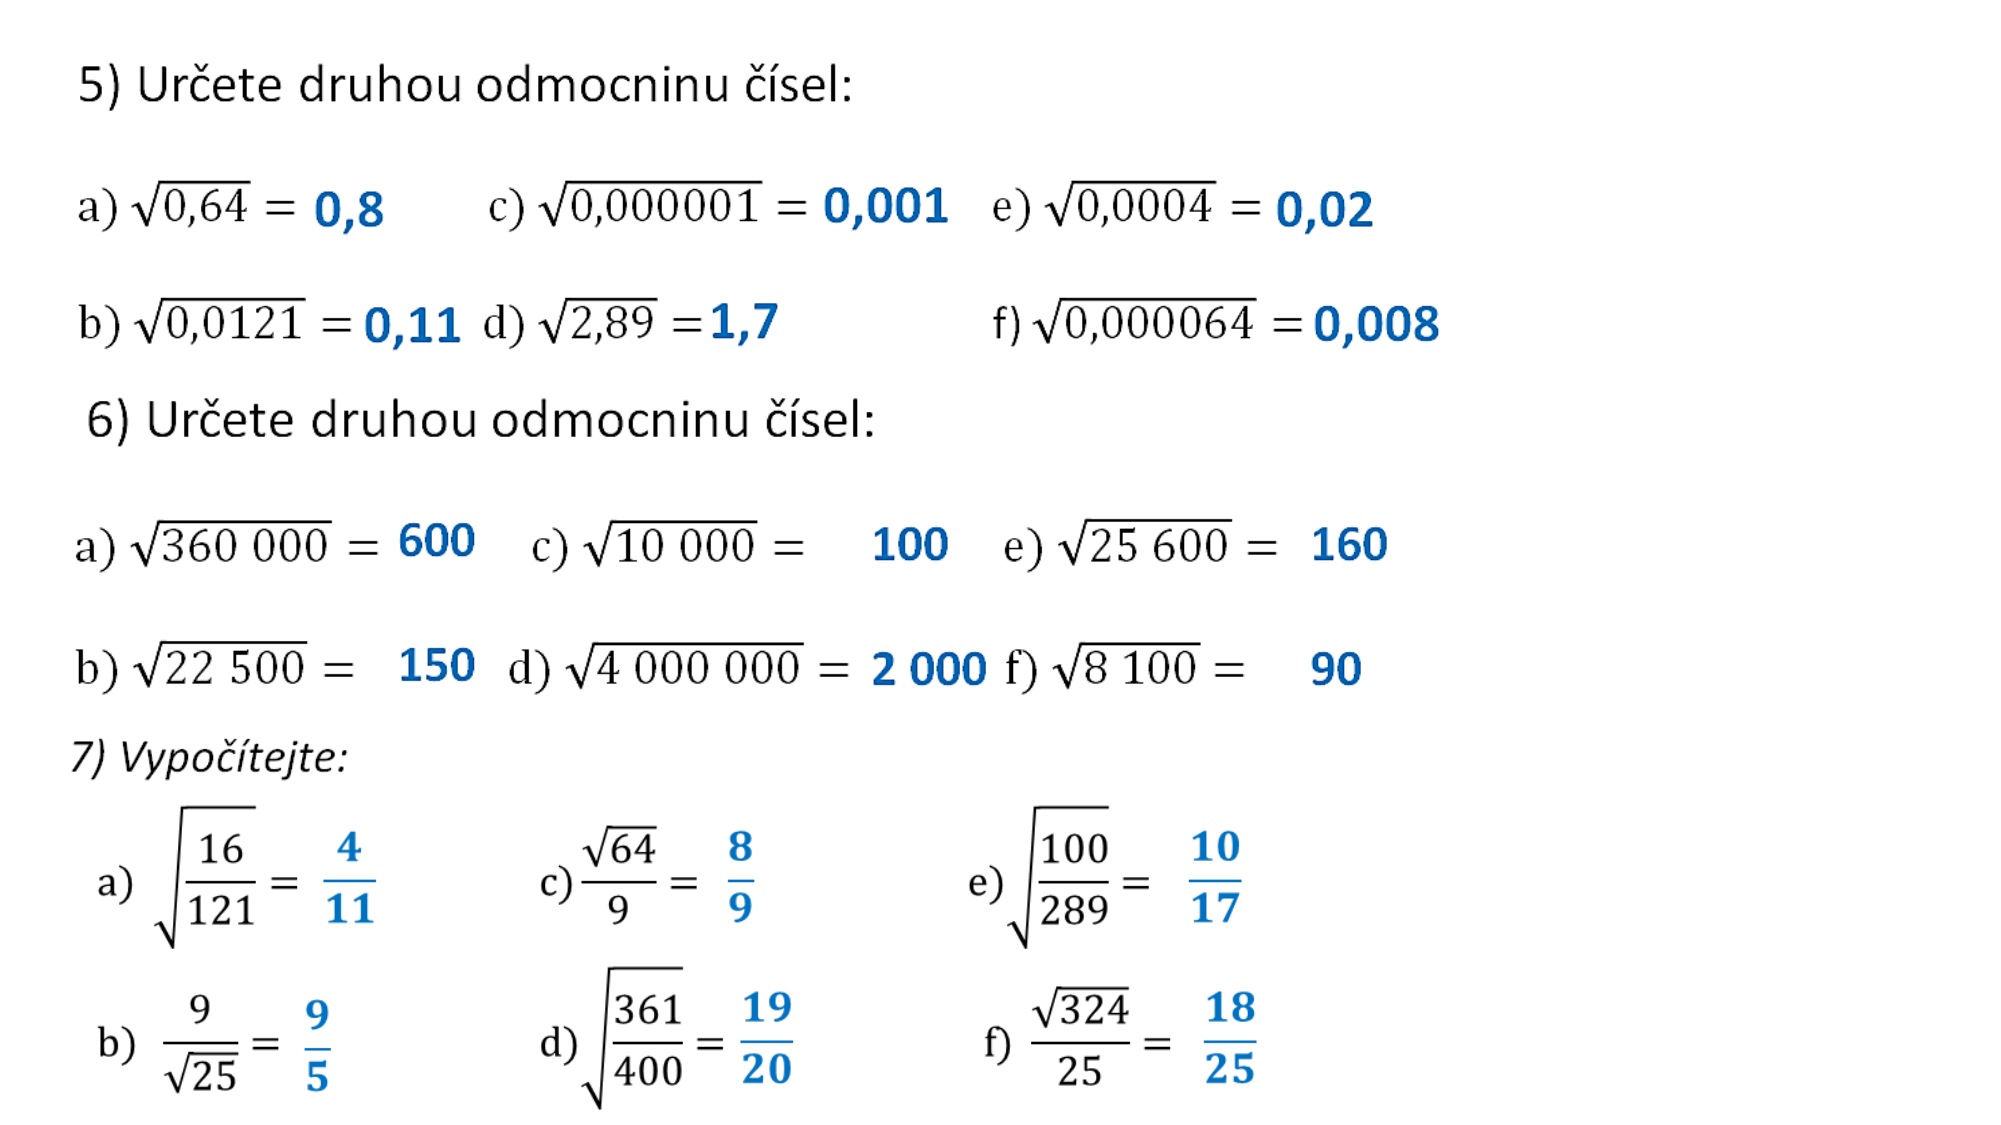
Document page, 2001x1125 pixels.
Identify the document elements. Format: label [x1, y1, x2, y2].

picture [52, 49, 1441, 1111]
